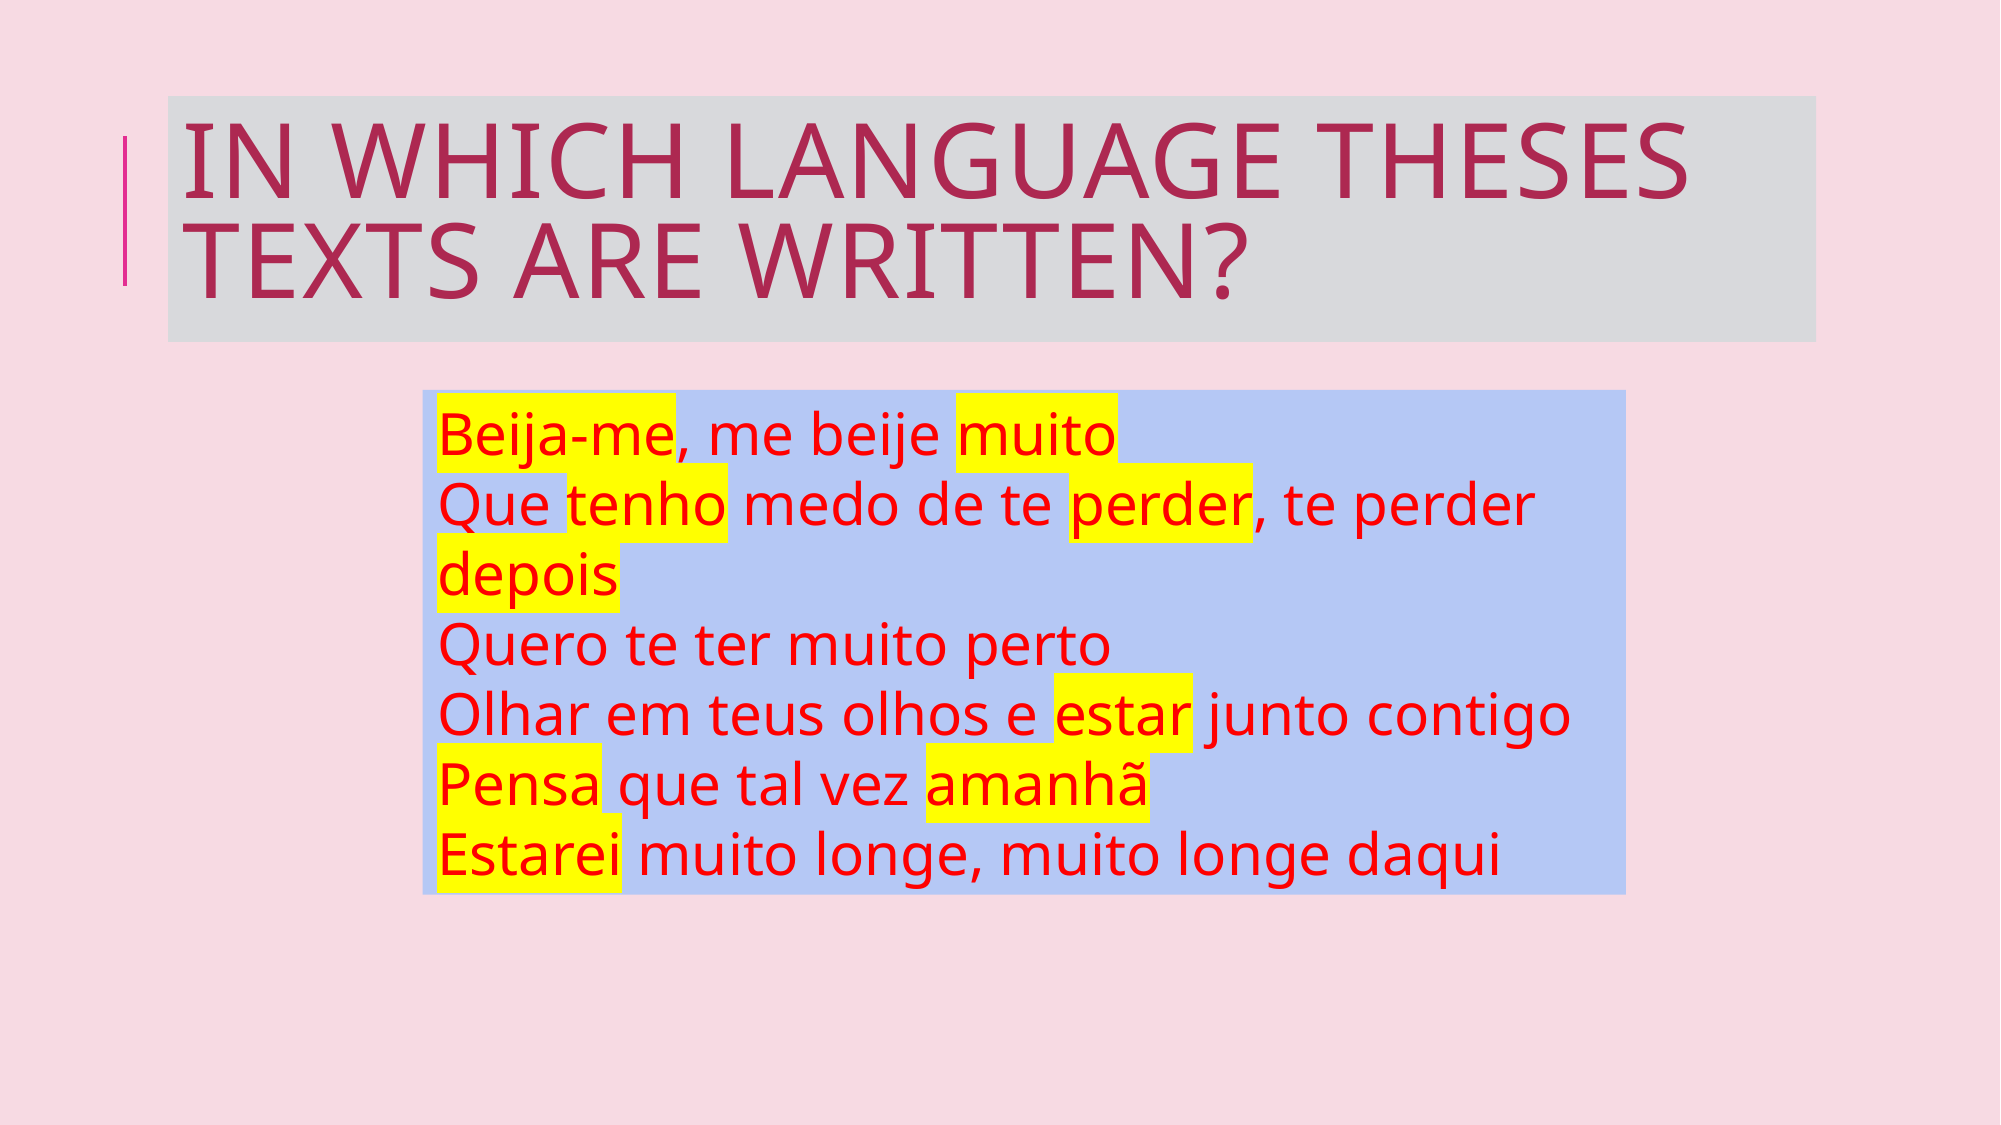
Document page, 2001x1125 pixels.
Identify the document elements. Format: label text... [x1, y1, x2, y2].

title In which language theses texts are written? [168, 96, 1817, 342]
text_box Beija-me, me beije muito Que tenho medo de te perder, te perder depois Quero te ter muito perto Olhar em teus olhos e estar junto contigo Pensa que tal vez amanhã Estarei muito longe, muito longe daqui [422, 389, 1626, 895]
